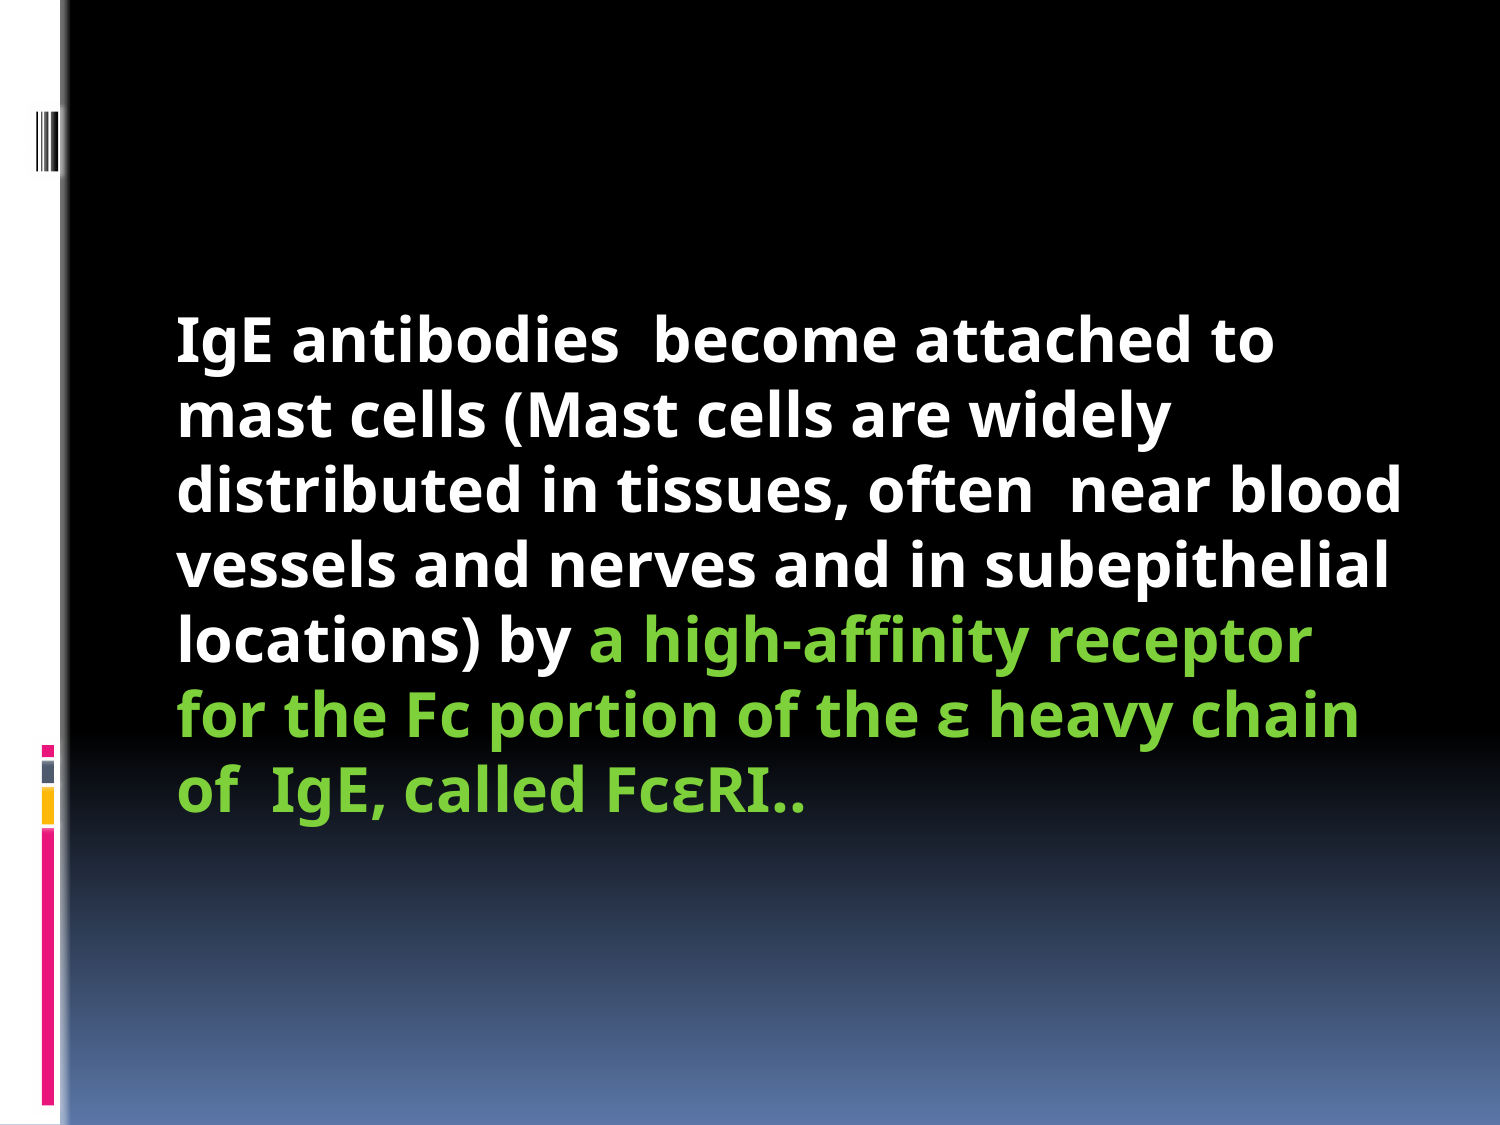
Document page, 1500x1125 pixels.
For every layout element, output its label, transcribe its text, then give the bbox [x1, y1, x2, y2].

list IgE antibodies become attached to mast cells (Mast cells are widely distributed in tissues, often near blood vessels and nerves and in subepithelial locations) by a high-affinity receptor for the Fc portion of the ε heavy chain of IgE, called FcεRI.. [150, 292, 1425, 1043]
